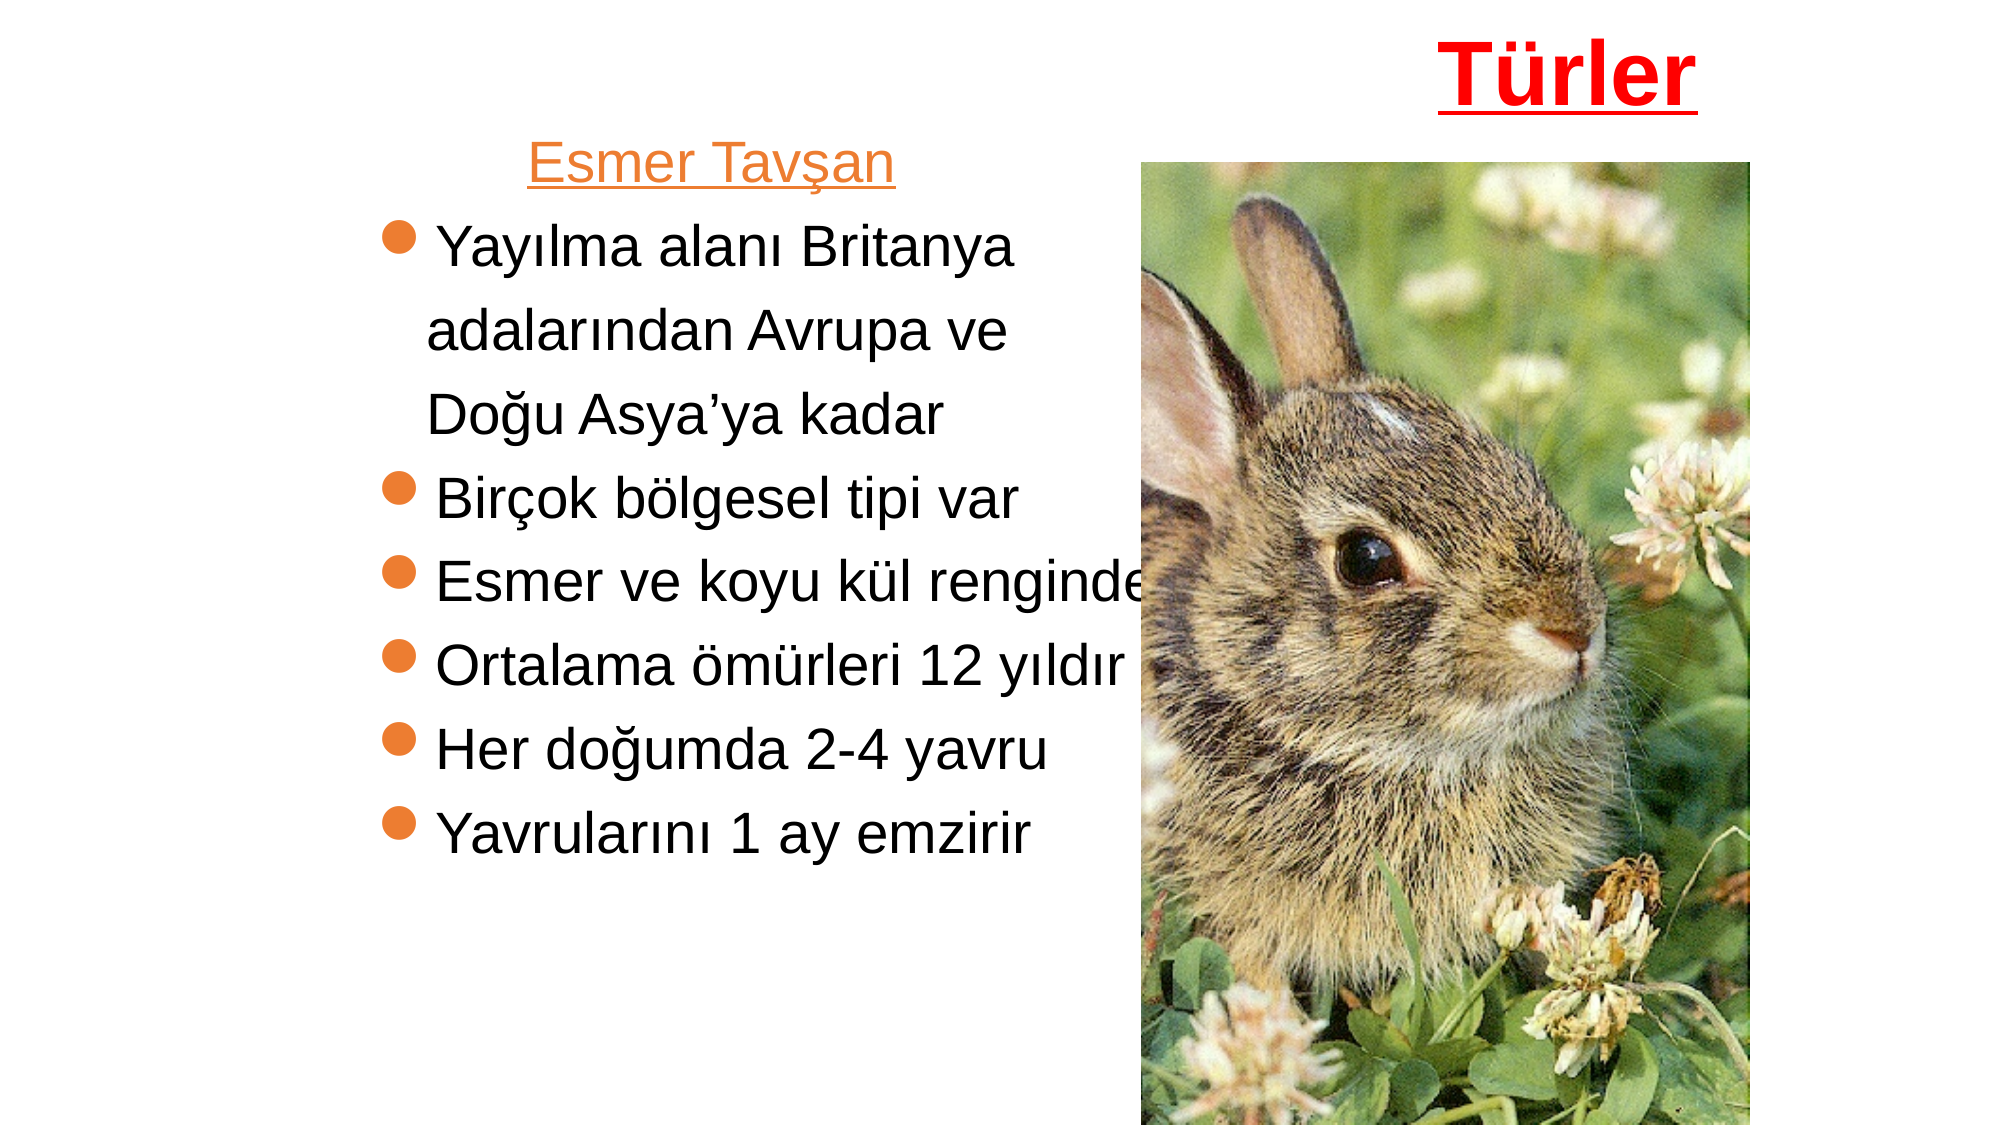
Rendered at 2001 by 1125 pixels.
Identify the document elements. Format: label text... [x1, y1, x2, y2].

picture [1141, 162, 1750, 1125]
text_box Türler [437, 12, 1713, 125]
list Esmer Tavşan Yayılma alanı Britanya adalarından Avrupa ve Doğu Asya’ya kadar Birçok bölgesel tipi var Esmer ve koyu kül renginde Ortalama ömürleri 12 yıldır Her doğumda 2-4 yavru Yavrularını 1 ay emzirir [362, 125, 1700, 1088]
